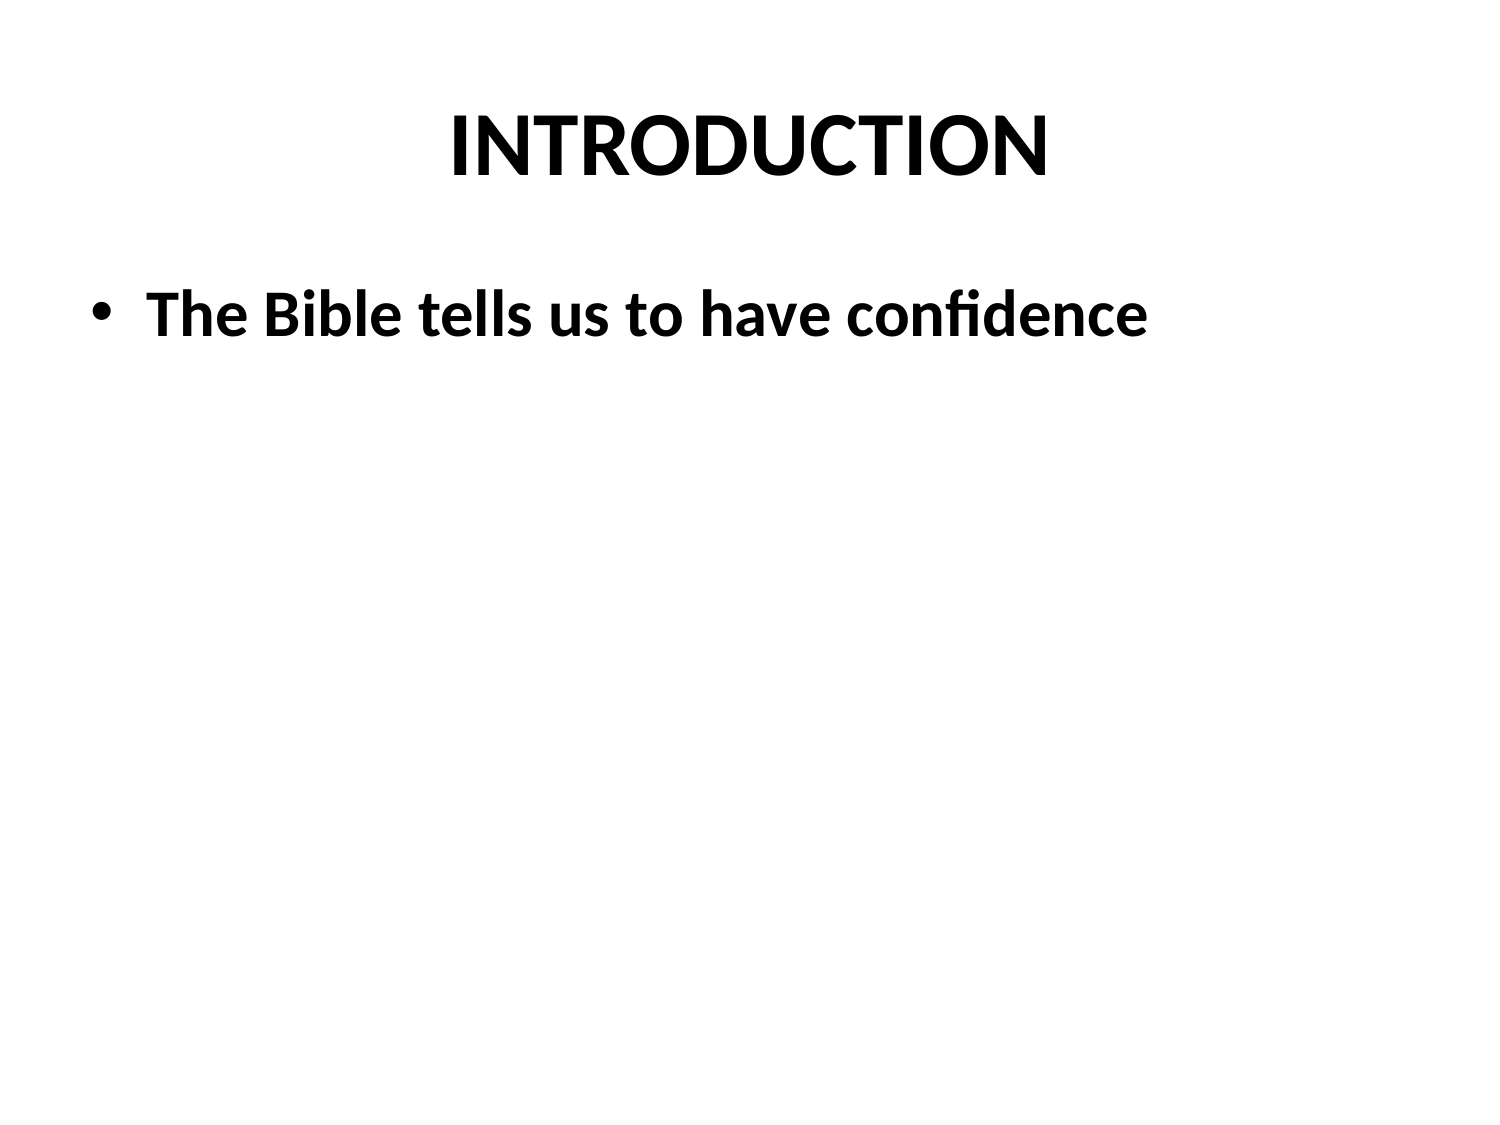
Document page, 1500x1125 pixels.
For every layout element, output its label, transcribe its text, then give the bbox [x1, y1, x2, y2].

title INTRODUCTION [75, 45, 1425, 233]
list The Bible tells us to have confidence [75, 262, 1425, 1005]
